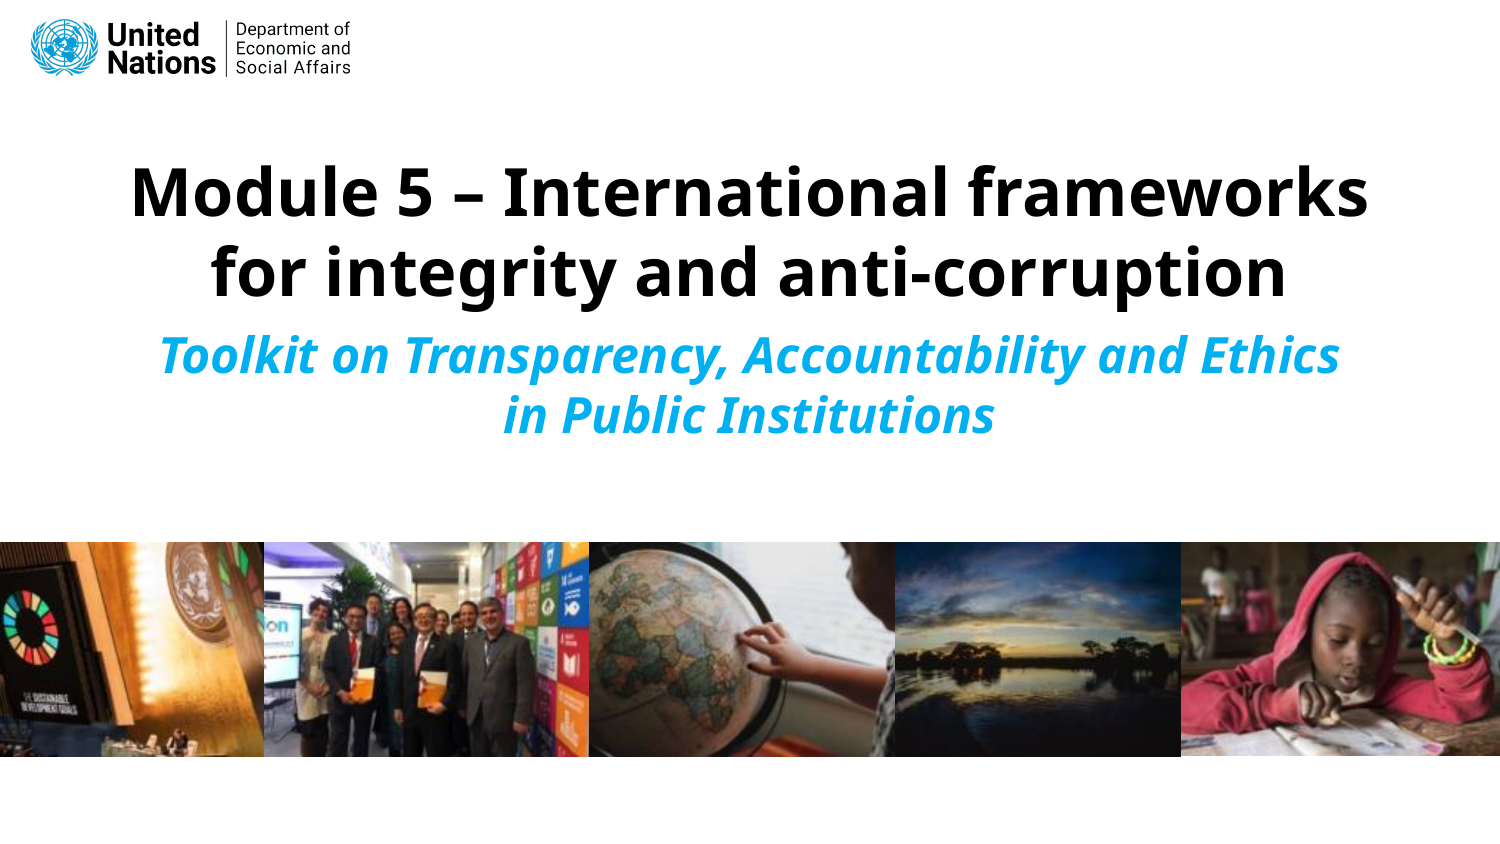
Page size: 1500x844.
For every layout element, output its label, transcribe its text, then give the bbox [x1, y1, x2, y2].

picture [73, 29, 91, 63]
picture [53, 31, 63, 39]
picture [31, 19, 57, 42]
title Module 5 – International frameworks for integrity and anti-corruption [75, 159, 1425, 301]
picture [66, 19, 78, 30]
picture [76, 37, 81, 53]
picture [31, 19, 350, 77]
picture [38, 19, 63, 70]
picture [0, 542, 1500, 757]
list Toolkit on Transparency, Accountability and Ethics in Public Institutions [136, 316, 1364, 427]
picture [66, 62, 79, 70]
